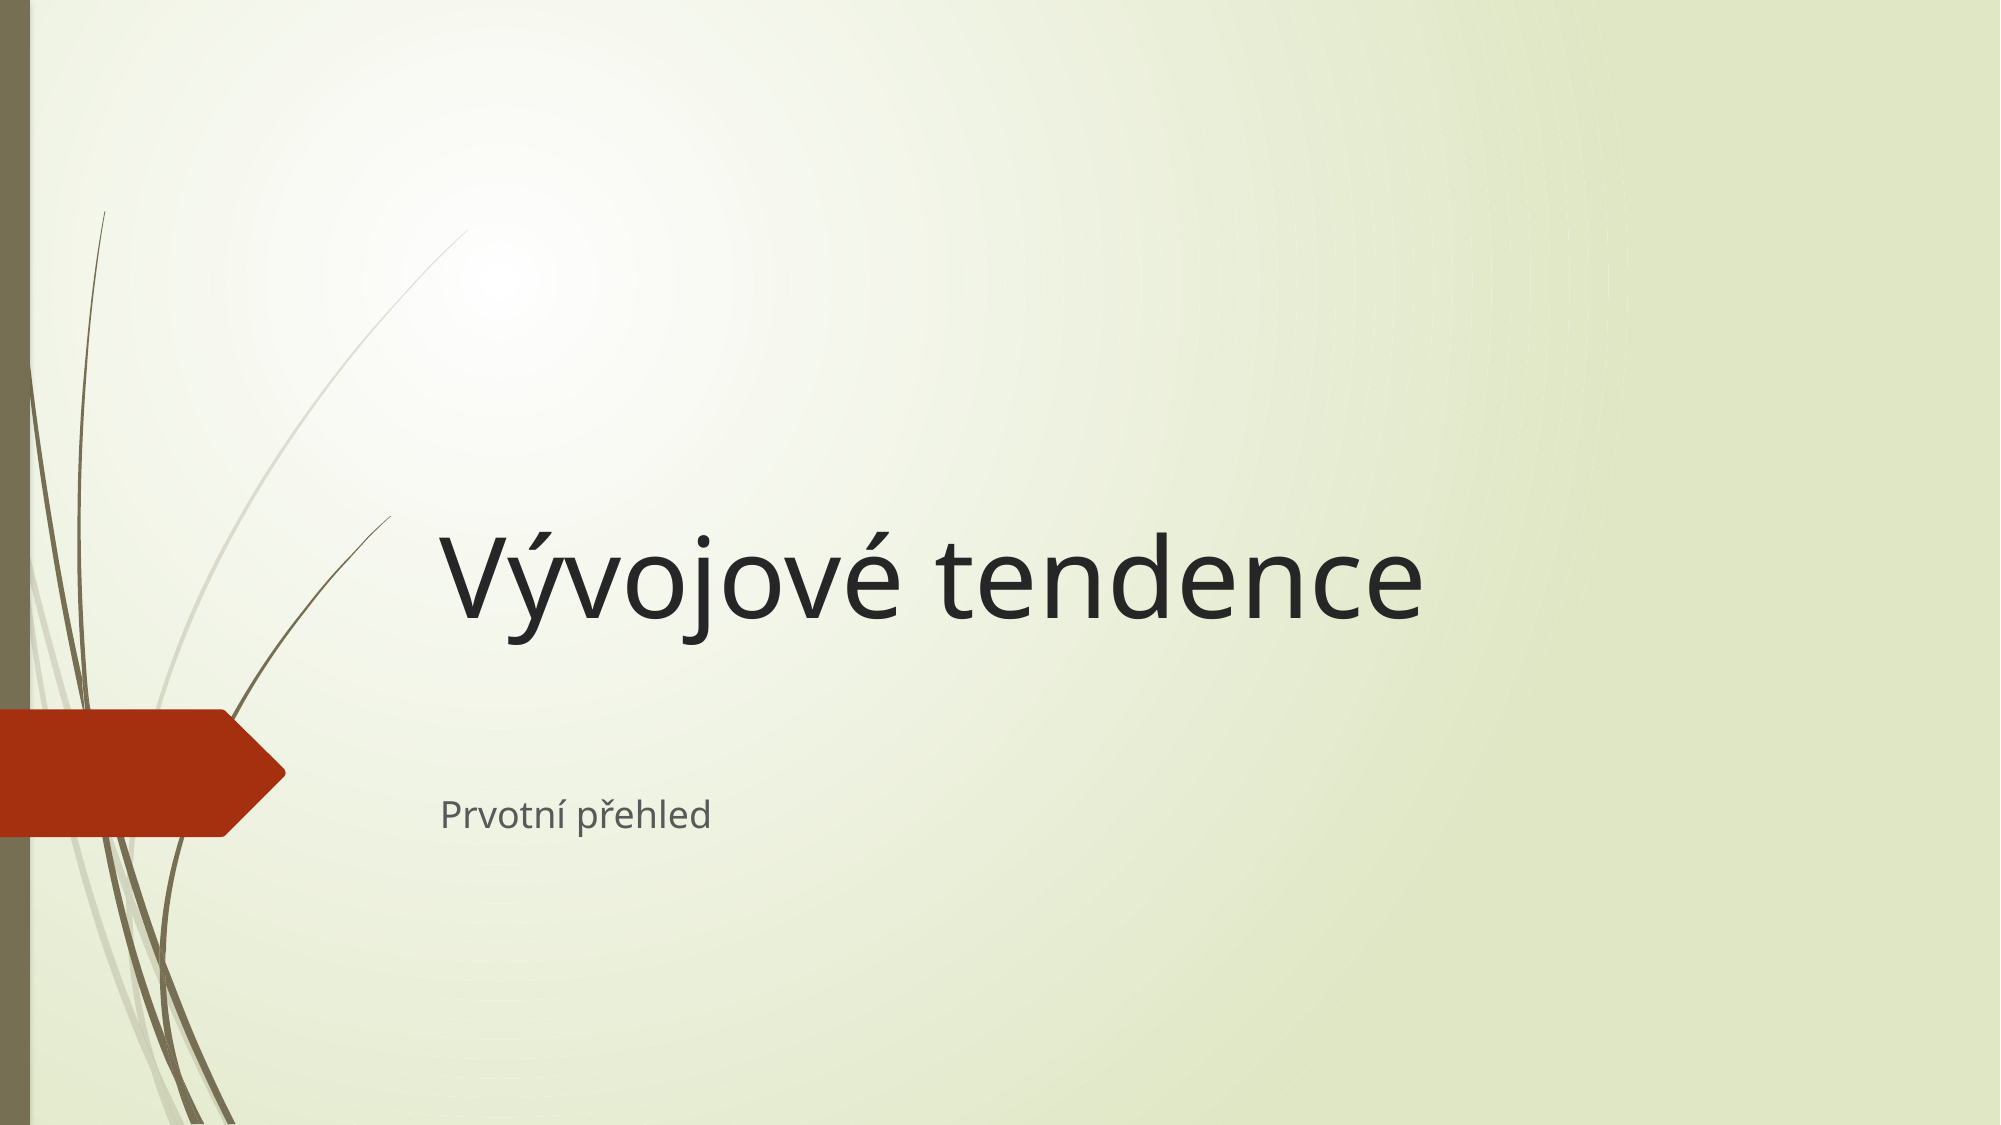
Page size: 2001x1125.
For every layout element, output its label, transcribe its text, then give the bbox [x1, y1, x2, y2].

title Vývojové tendence [424, 412, 1888, 783]
subtitle Prvotní přehled [424, 783, 1888, 969]
